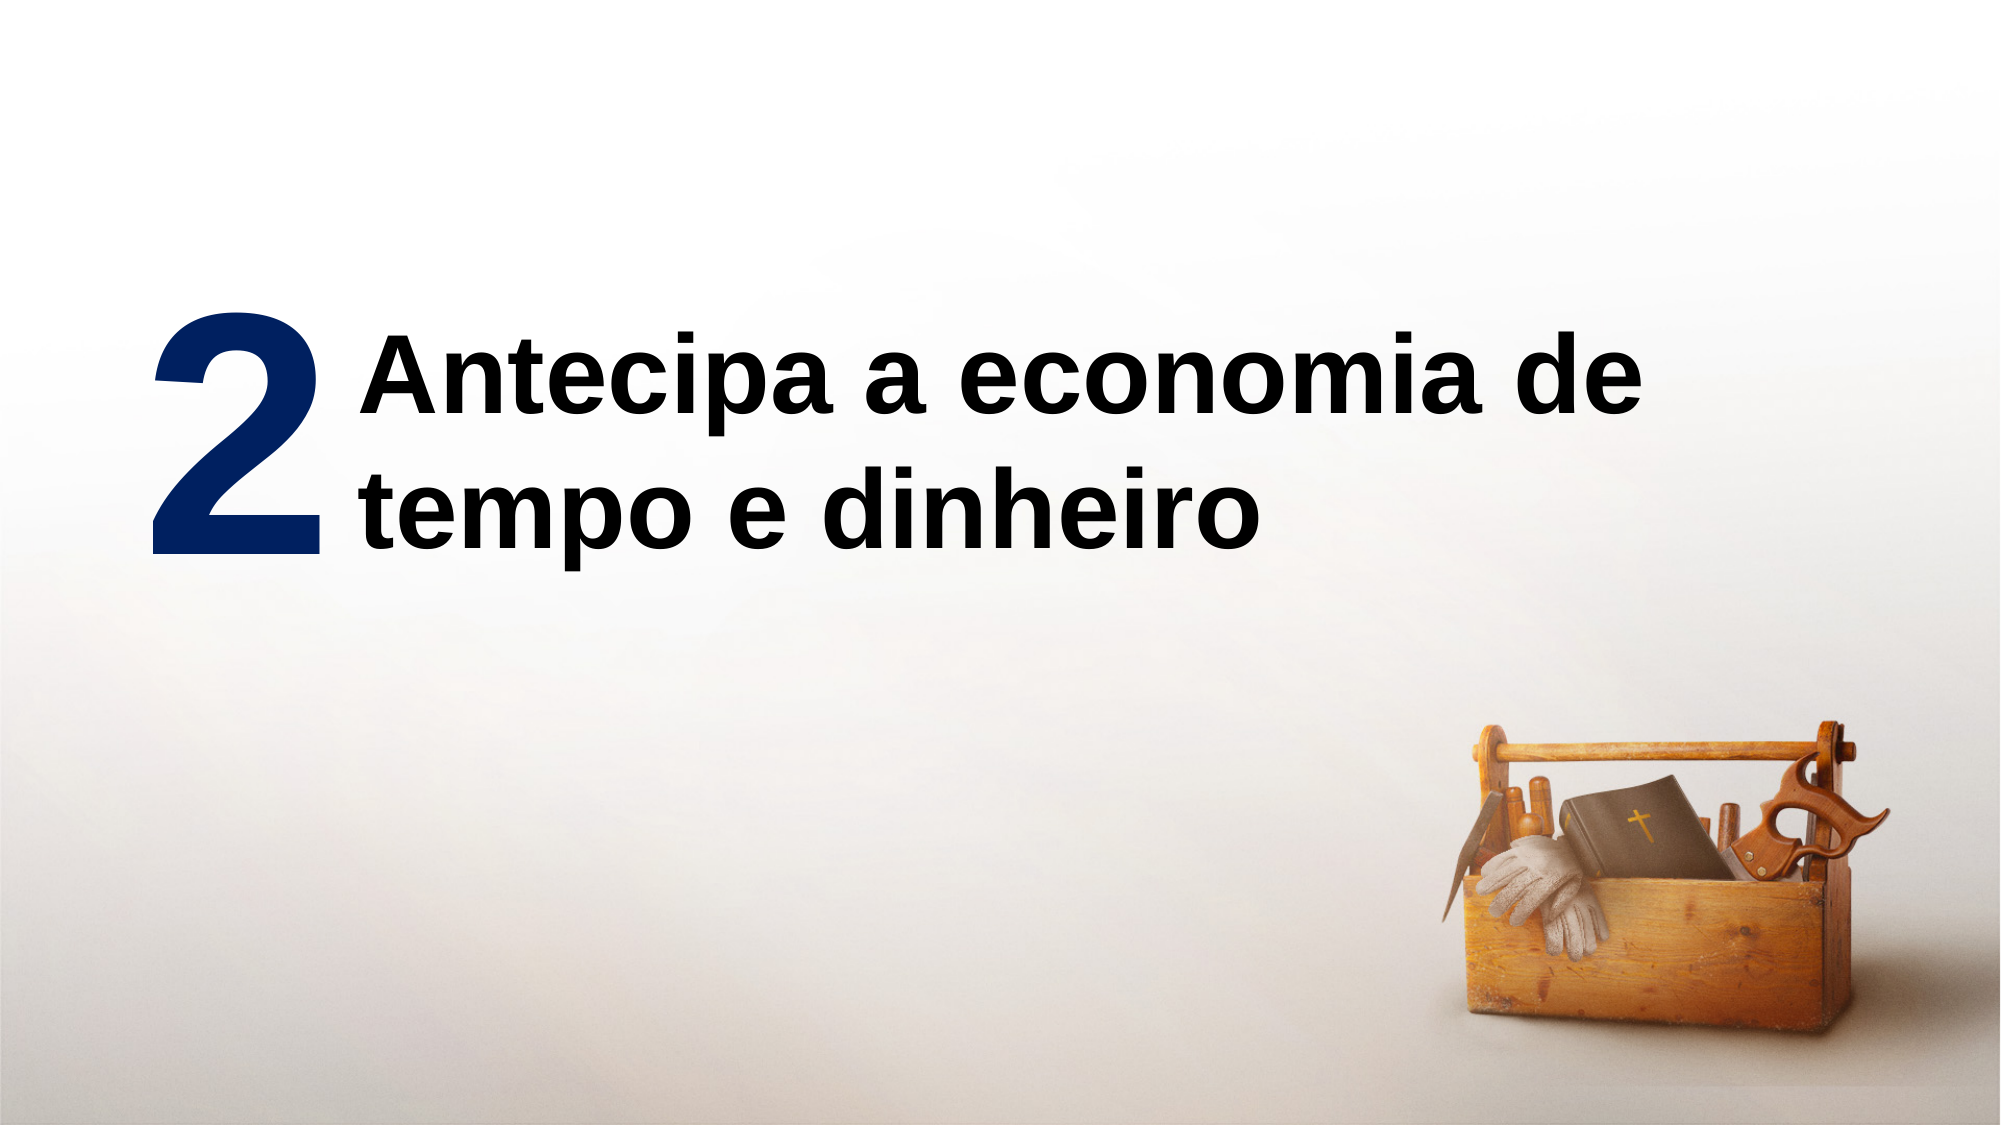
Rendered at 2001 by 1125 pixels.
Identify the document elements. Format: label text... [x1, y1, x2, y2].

text_box 2 [126, 200, 343, 631]
picture [0, 0, 2001, 1125]
text_box Antecipa a economia de tempo e dinheiro [343, 293, 1760, 579]
